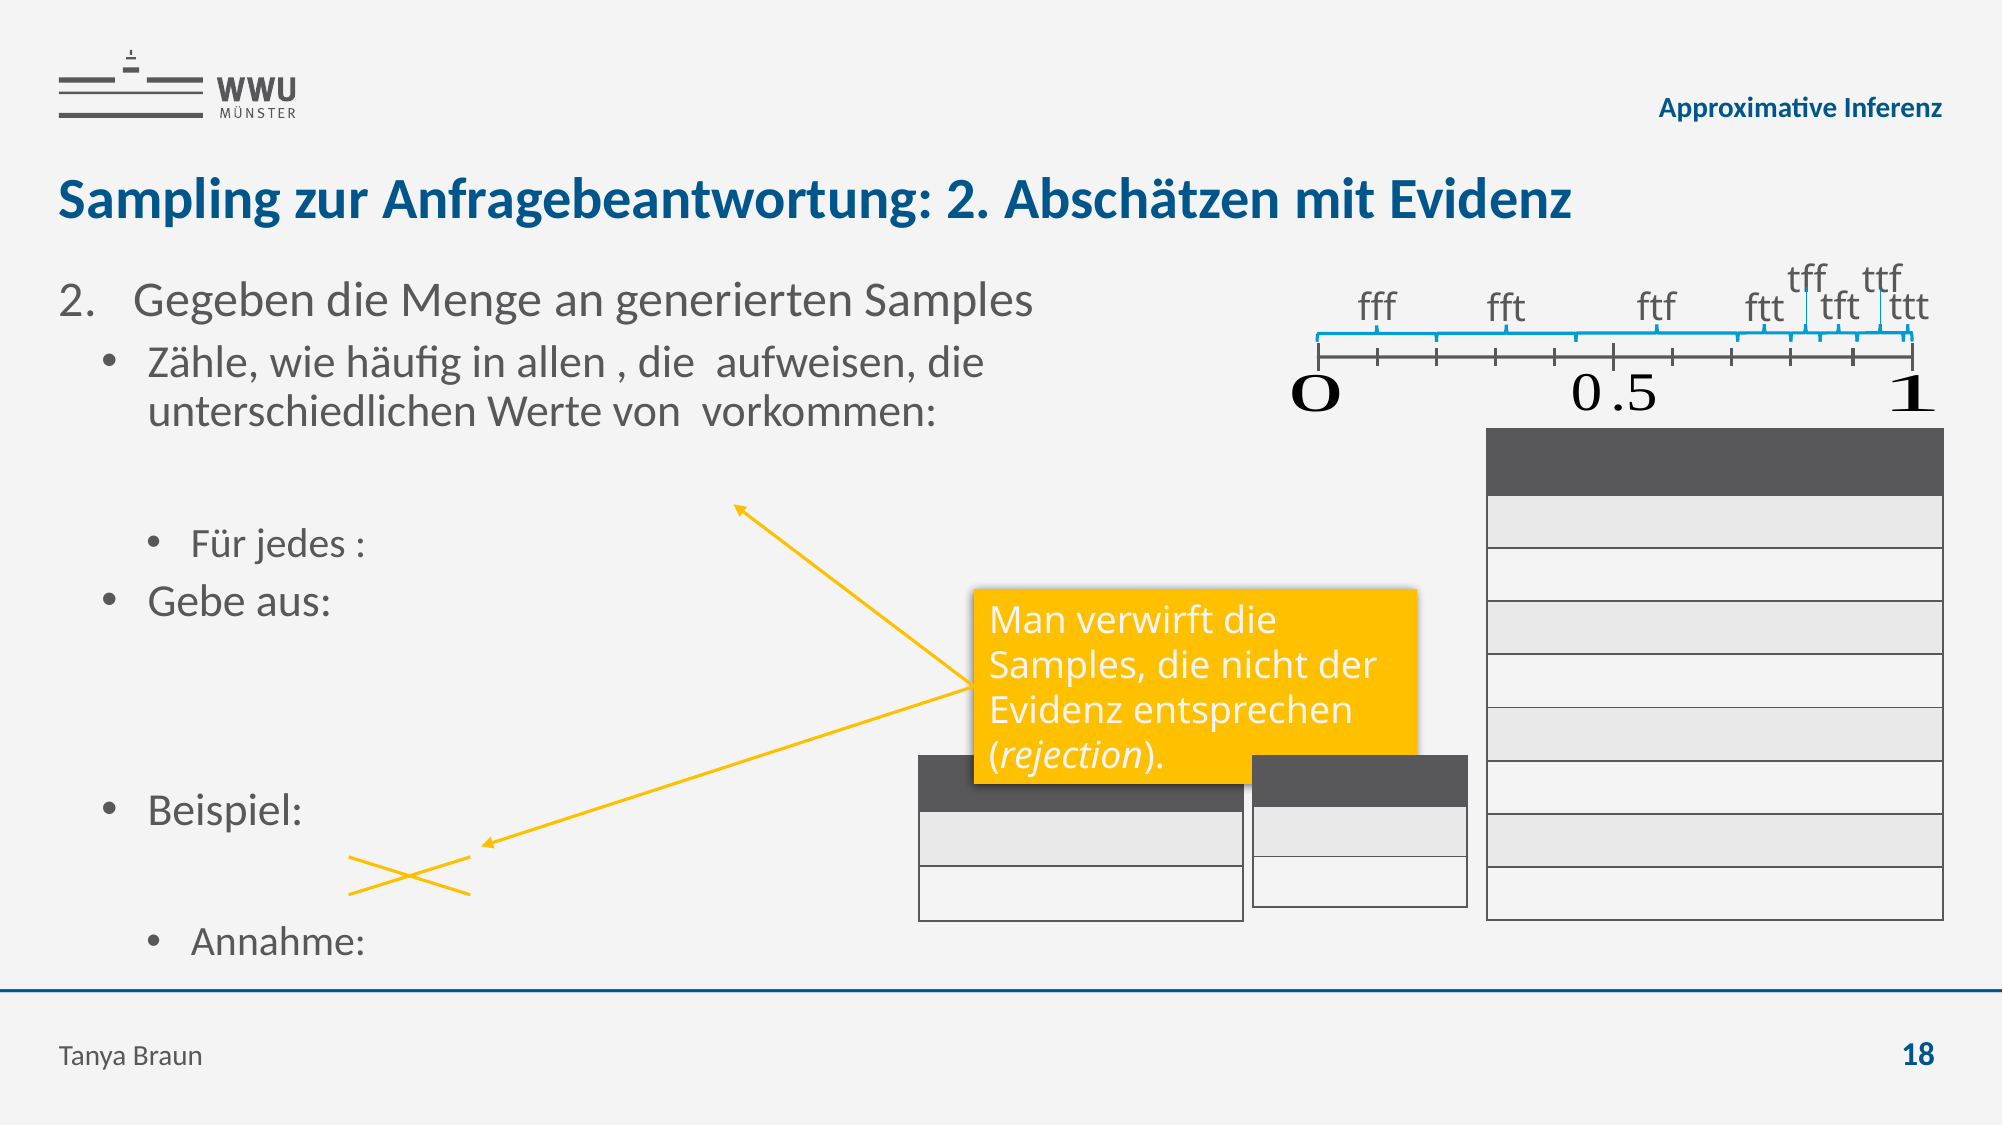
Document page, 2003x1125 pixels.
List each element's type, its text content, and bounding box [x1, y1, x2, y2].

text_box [480, 664, 974, 847]
title Sampling zur Anfragebeantwortung: 2. Abschätzen mit Evidenz [59, 148, 1943, 243]
slide_number 18 [1824, 1012, 1943, 1072]
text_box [733, 504, 974, 664]
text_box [348, 856, 471, 895]
footer Tanya Braun [59, 1012, 1442, 1072]
slide_number Approximative Inferenz [590, 63, 1943, 123]
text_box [1288, 247, 1943, 425]
text_box Man verwirft die Samples, die nicht der Evidenz entsprechen (rejection). [974, 589, 1418, 784]
